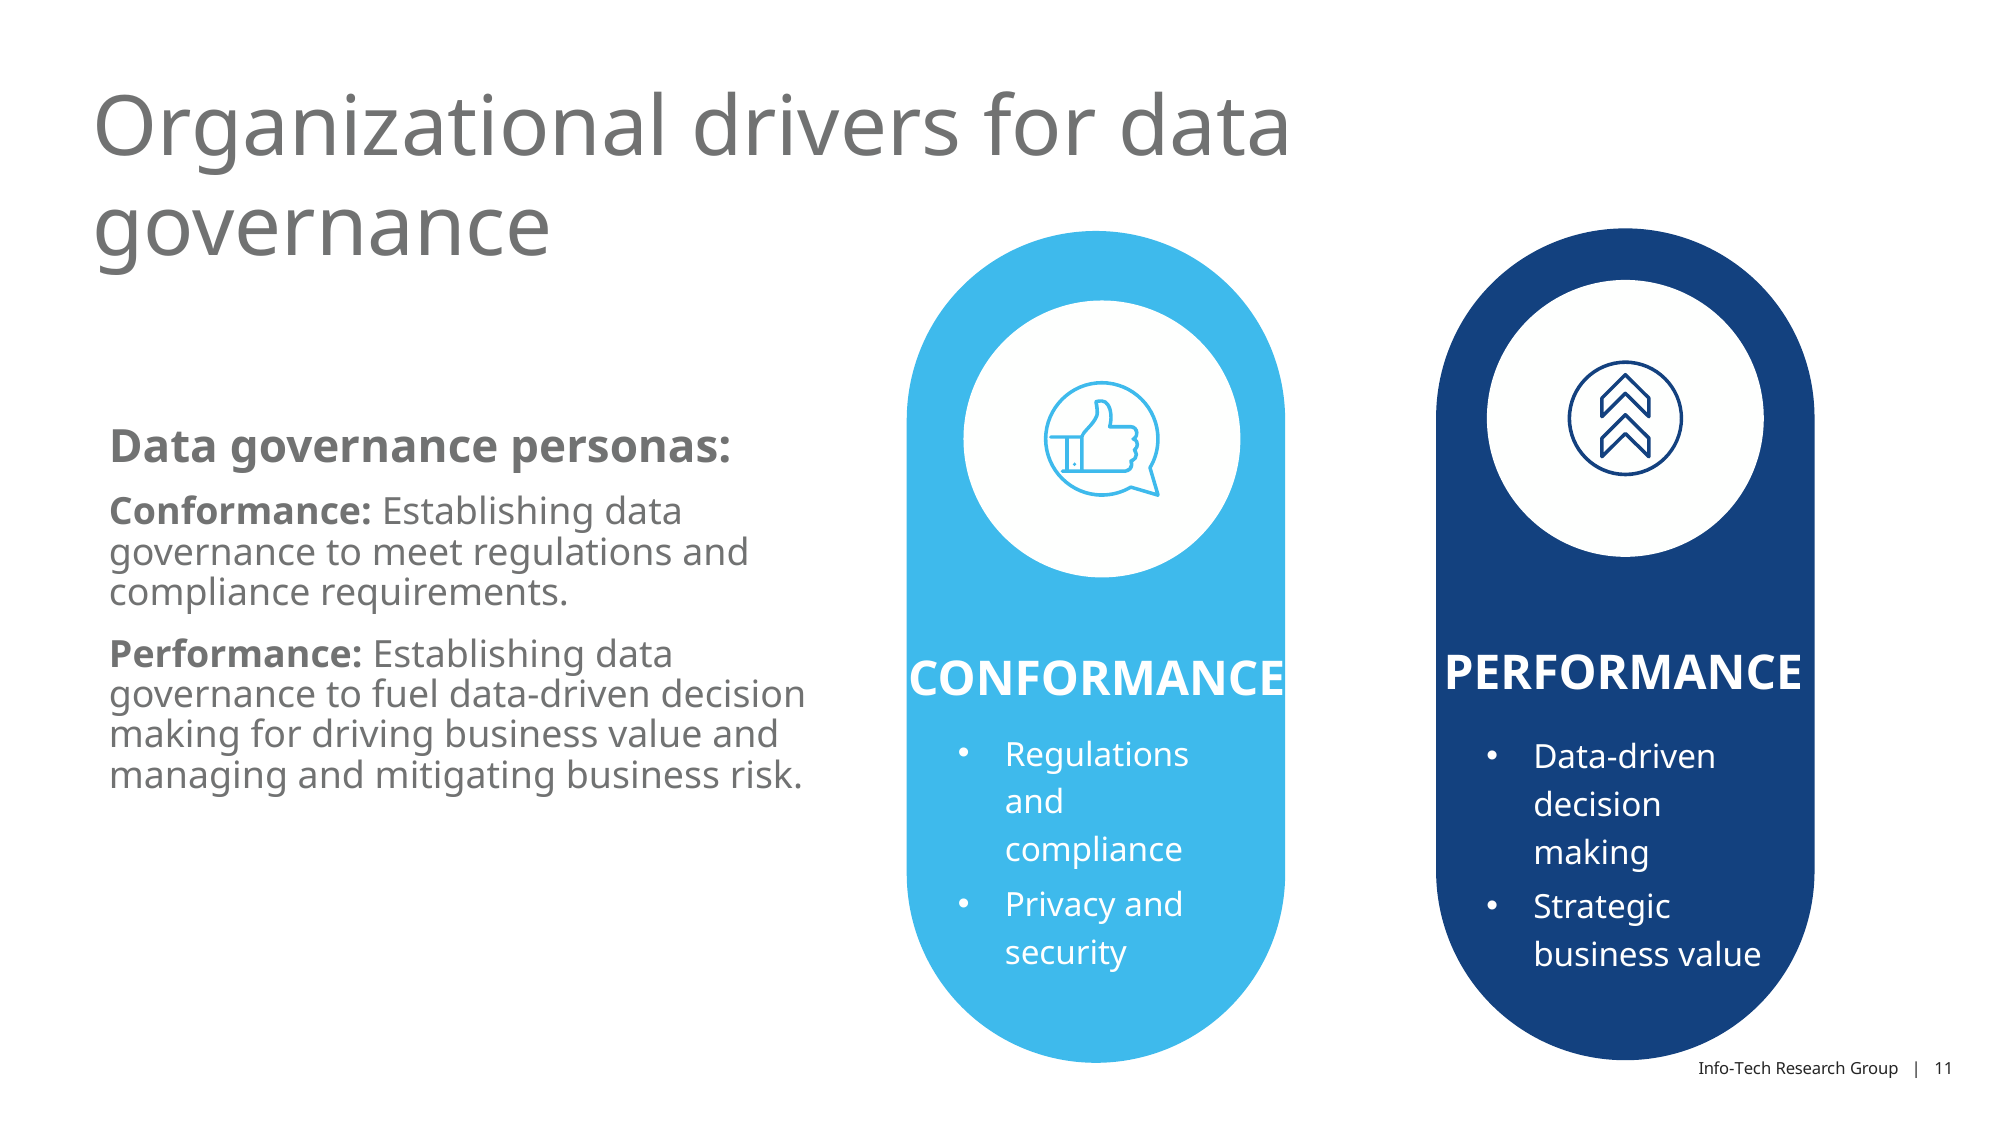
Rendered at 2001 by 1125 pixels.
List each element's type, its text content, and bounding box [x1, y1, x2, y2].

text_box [1434, 228, 1815, 1119]
text_box Data governance personas: Conformance: Establishing data governance to meet regulations and compliance requirements. Performance: Establishing data governance to fuel data-driven decision making for driving business value and managing and mitigating business risk. [108, 409, 810, 942]
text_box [903, 230, 1291, 1064]
text_box Info-Tech Research Group | 11 [1818, 1057, 2001, 1081]
text_box Organizational drivers for data governance [78, 64, 1723, 202]
